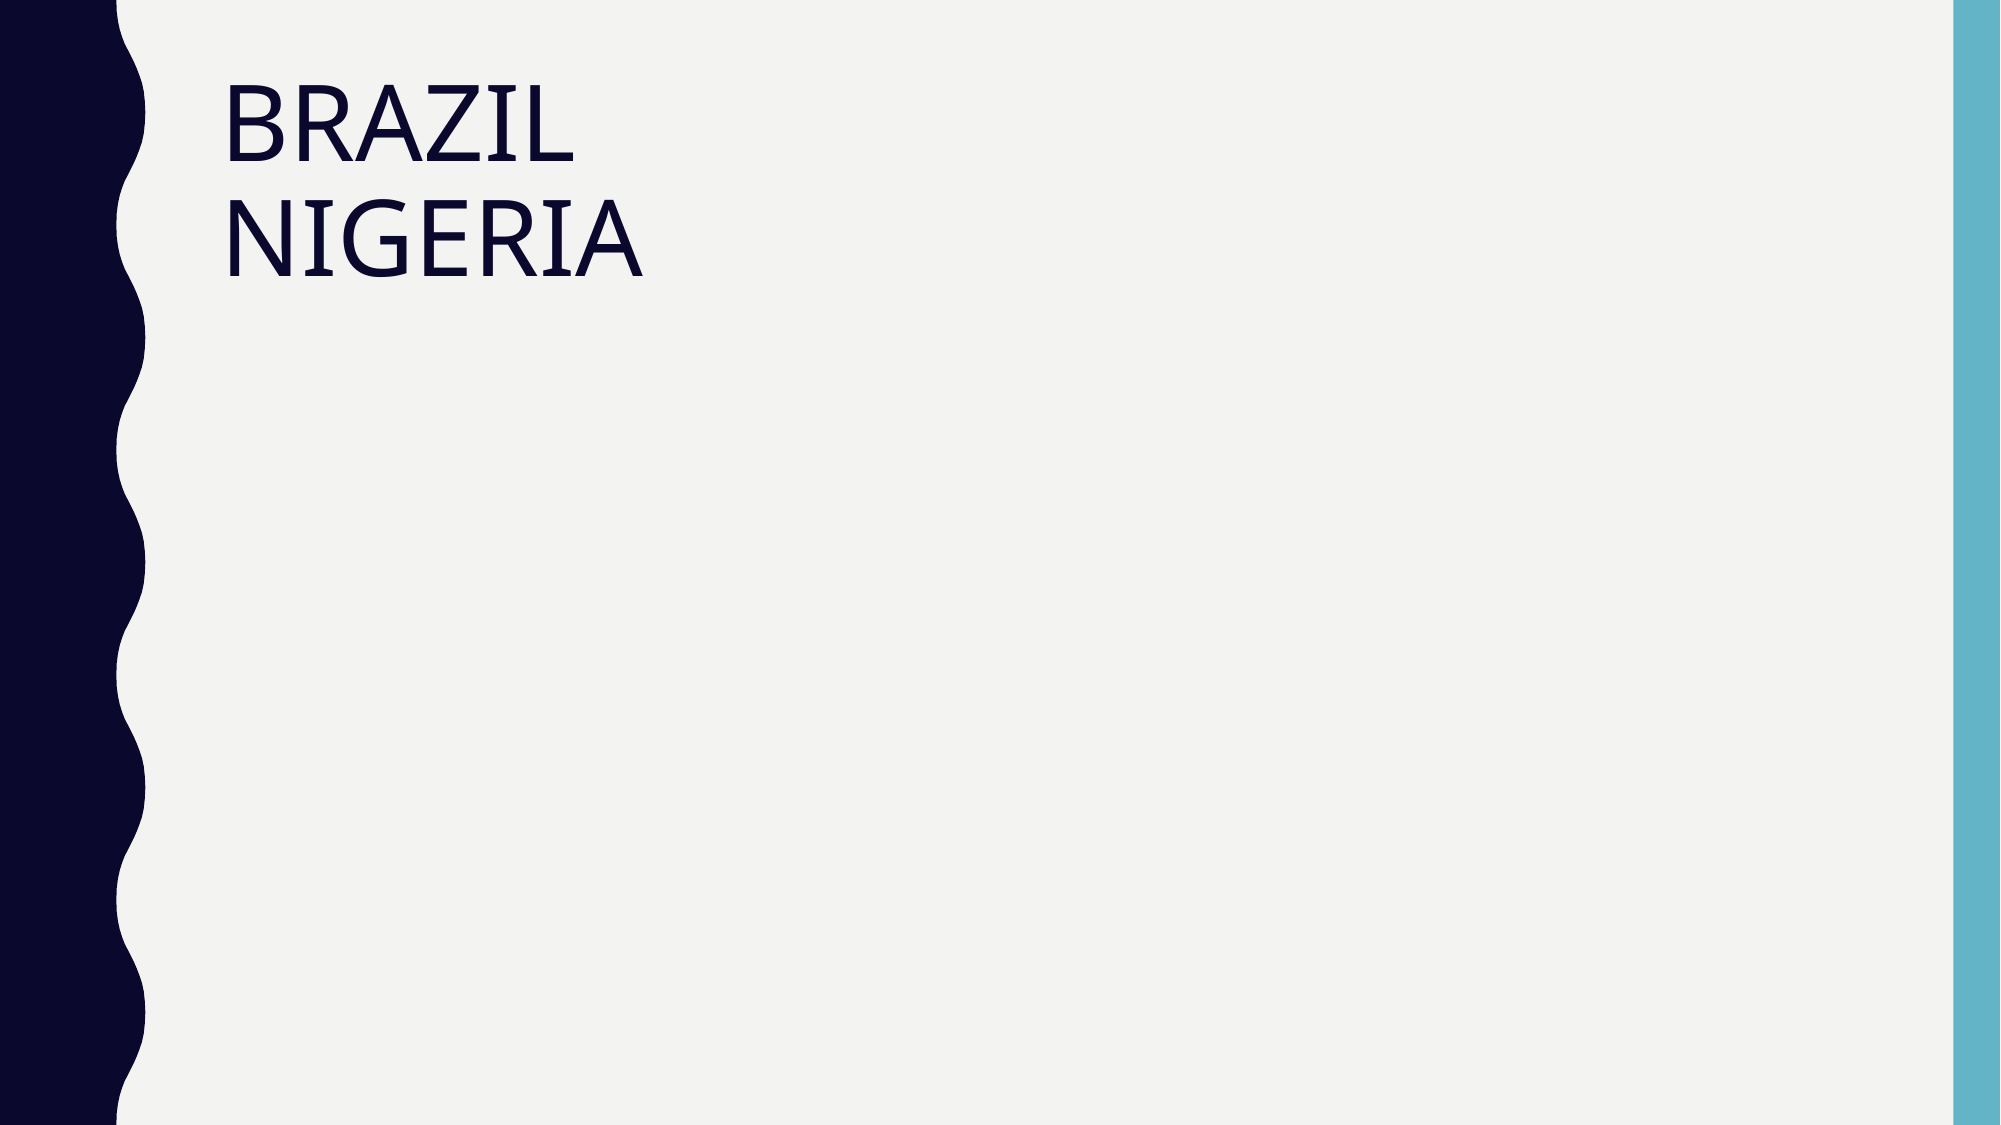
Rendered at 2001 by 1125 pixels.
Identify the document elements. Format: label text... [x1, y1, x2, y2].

title BRAZIL NIGERIA [205, 62, 1875, 308]
